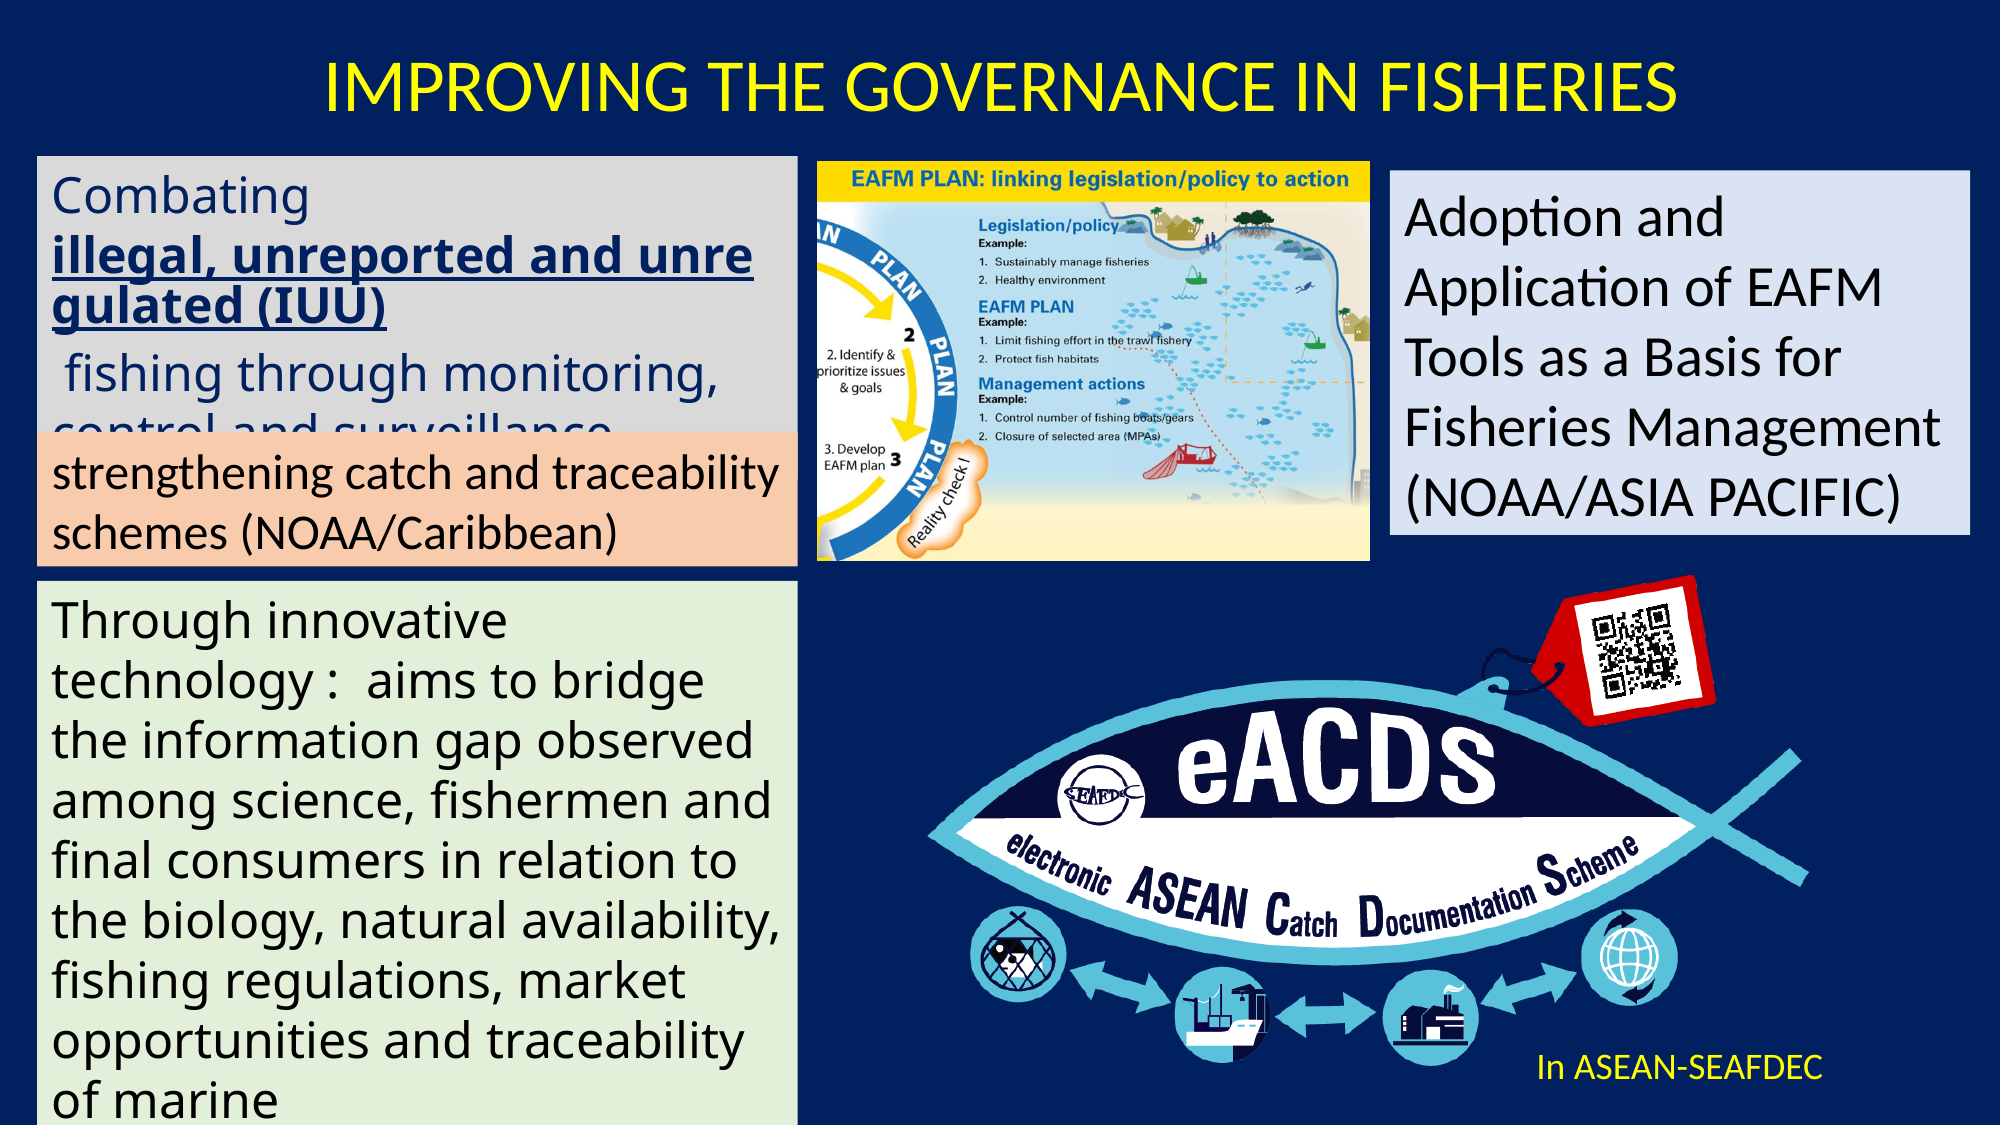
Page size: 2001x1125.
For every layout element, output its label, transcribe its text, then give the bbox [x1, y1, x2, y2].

text_box strengthening catch and traceability schemes (NOAA/Caribbean) [37, 431, 798, 567]
text_box Through innovative technology : aims to bridge the information gap observed among science, fishermen and final consumers in relation to the biology, natural availability, fishing regulations, market opportunities and traceability of marine resources (NOAA/CHILE) [37, 580, 798, 1125]
text_box Adoption and Application of EAFM Tools as a Basis for Fisheries Management (NOAA/ASIA PACIFIC) [1389, 170, 1971, 535]
text_box In ASEAN-SEAFDEC [1521, 1034, 1839, 1095]
text_box Combating illegal, unreported and unregulated (IUU) fishing through monitoring, control and surveillance initiatives (NOAA) [37, 156, 798, 431]
text_box IMPROVING THE GOVERNANCE IN FISHERIES [50, 29, 1954, 135]
picture [817, 161, 1370, 561]
picture [919, 575, 1820, 1086]
